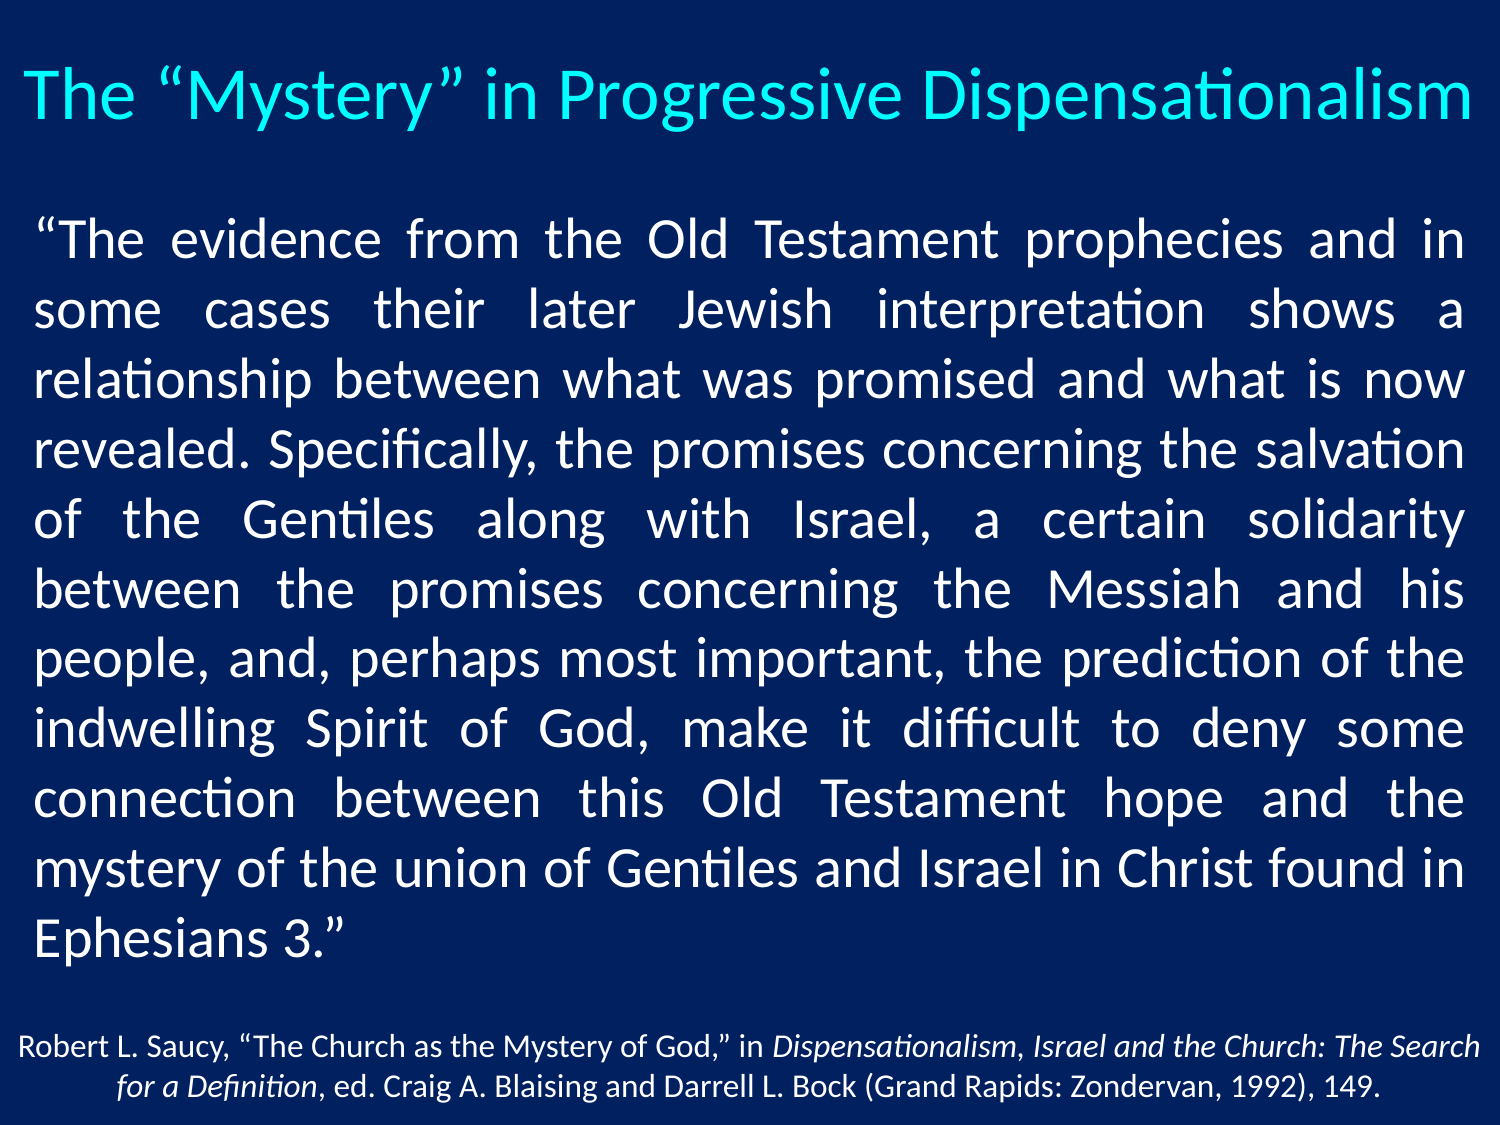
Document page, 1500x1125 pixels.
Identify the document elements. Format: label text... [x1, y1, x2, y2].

text_box Robert L. Saucy, “The Church as the Mystery of God,” in Dispensationalism, Israel and the Church: The Search for a Definition, ed. Craig A. Blaising and Darrell L. Bock (Grand Rapids: Zondervan, 1992), 149. [0, 1016, 1500, 1112]
text_box “The evidence from the Old Testament prophecies and in some cases their later Jewish interpretation shows a relationship between what was promised and what is now revealed. Specifically, the promises concerning the salvation of the Gentiles along with Israel, a certain solidarity between the promises concerning the Messiah and his people, and, perhaps most important, the prediction of the indwelling Spirit of God, make it difficult to deny some connection between this Old Testament hope and the mystery of the union of Gentiles and Israel in Christ found in Ephesians 3.” [18, 192, 1482, 977]
text_box The “Mystery” in Progressive Dispensationalism [0, 37, 1500, 143]
